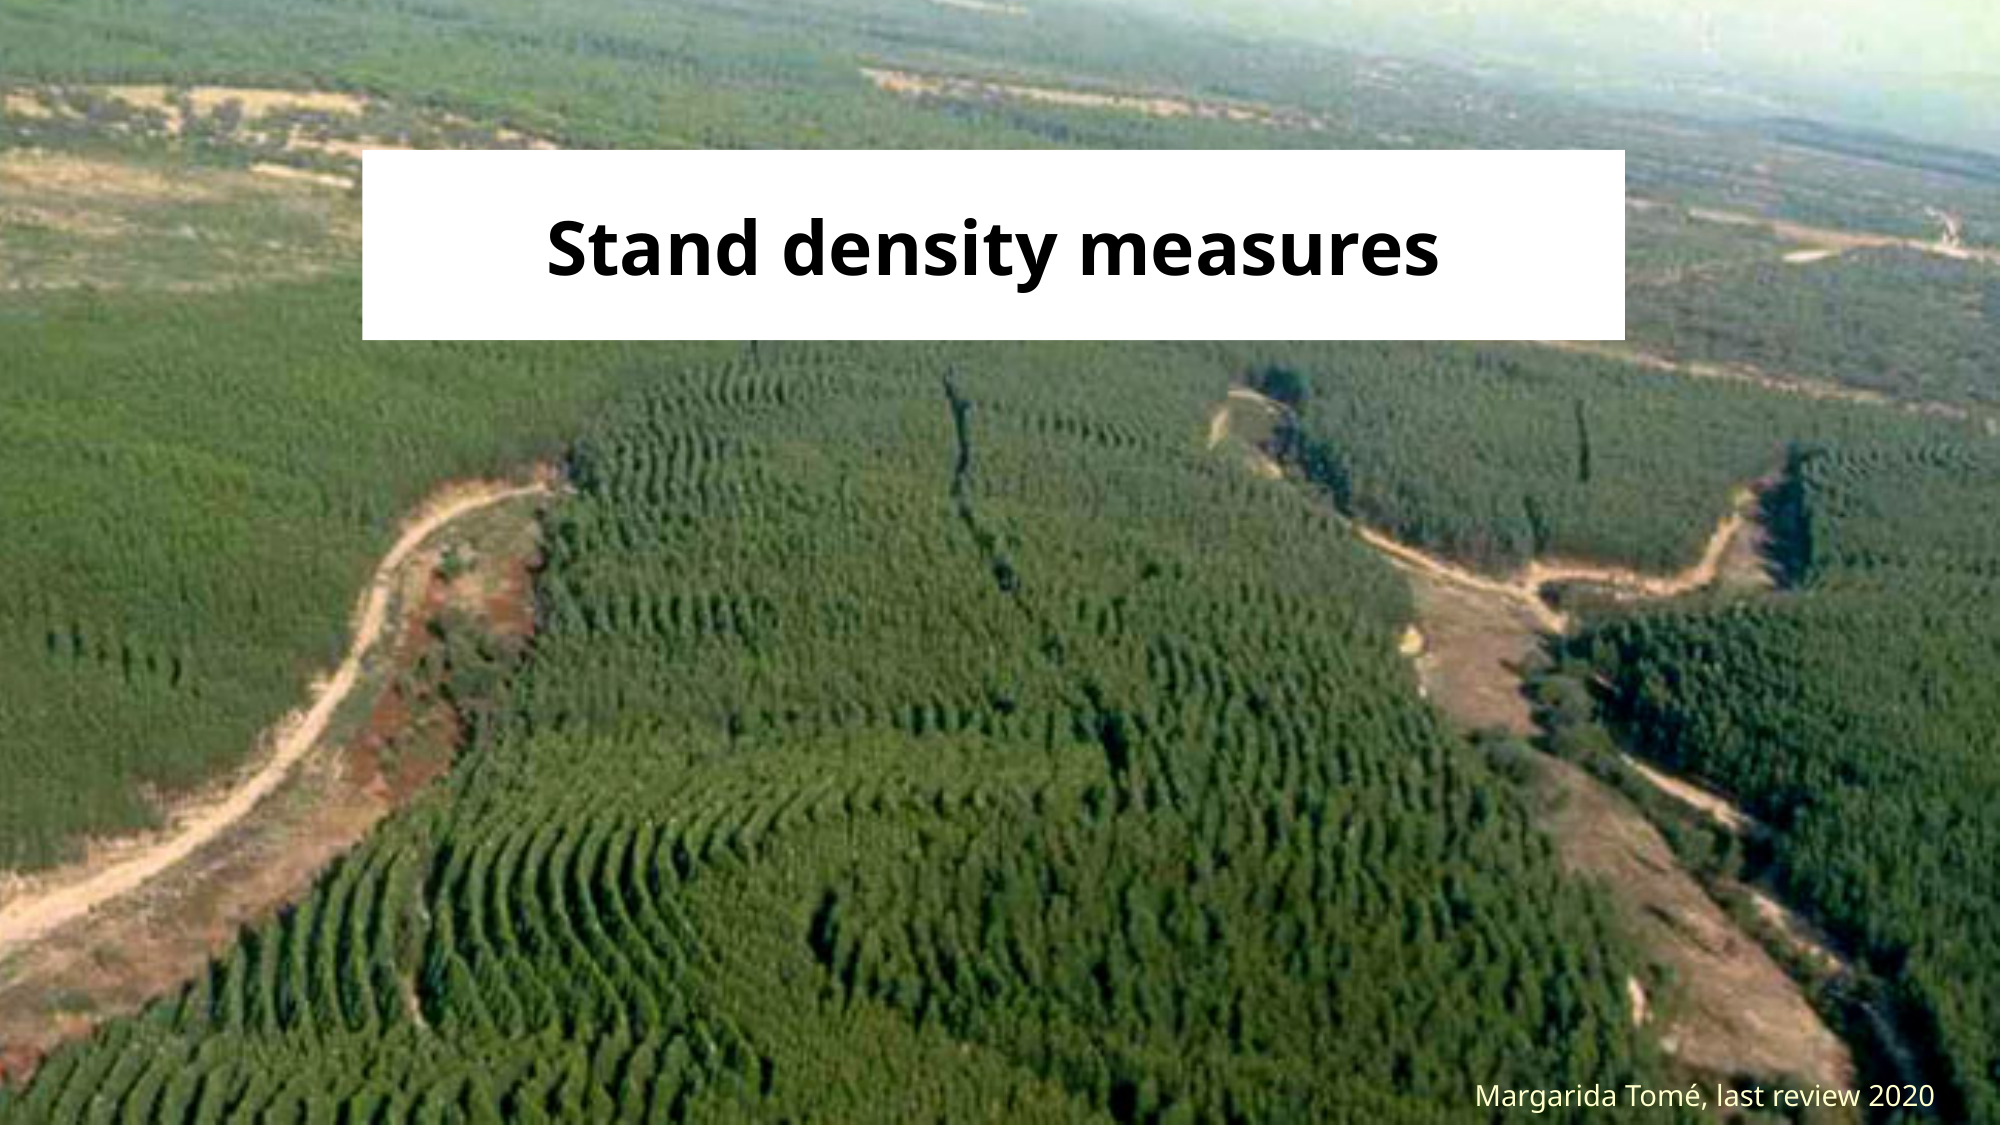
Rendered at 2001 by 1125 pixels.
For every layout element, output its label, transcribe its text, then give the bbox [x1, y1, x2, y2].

picture [0, 0, 2000, 1125]
title Stand density measures [362, 149, 1625, 341]
